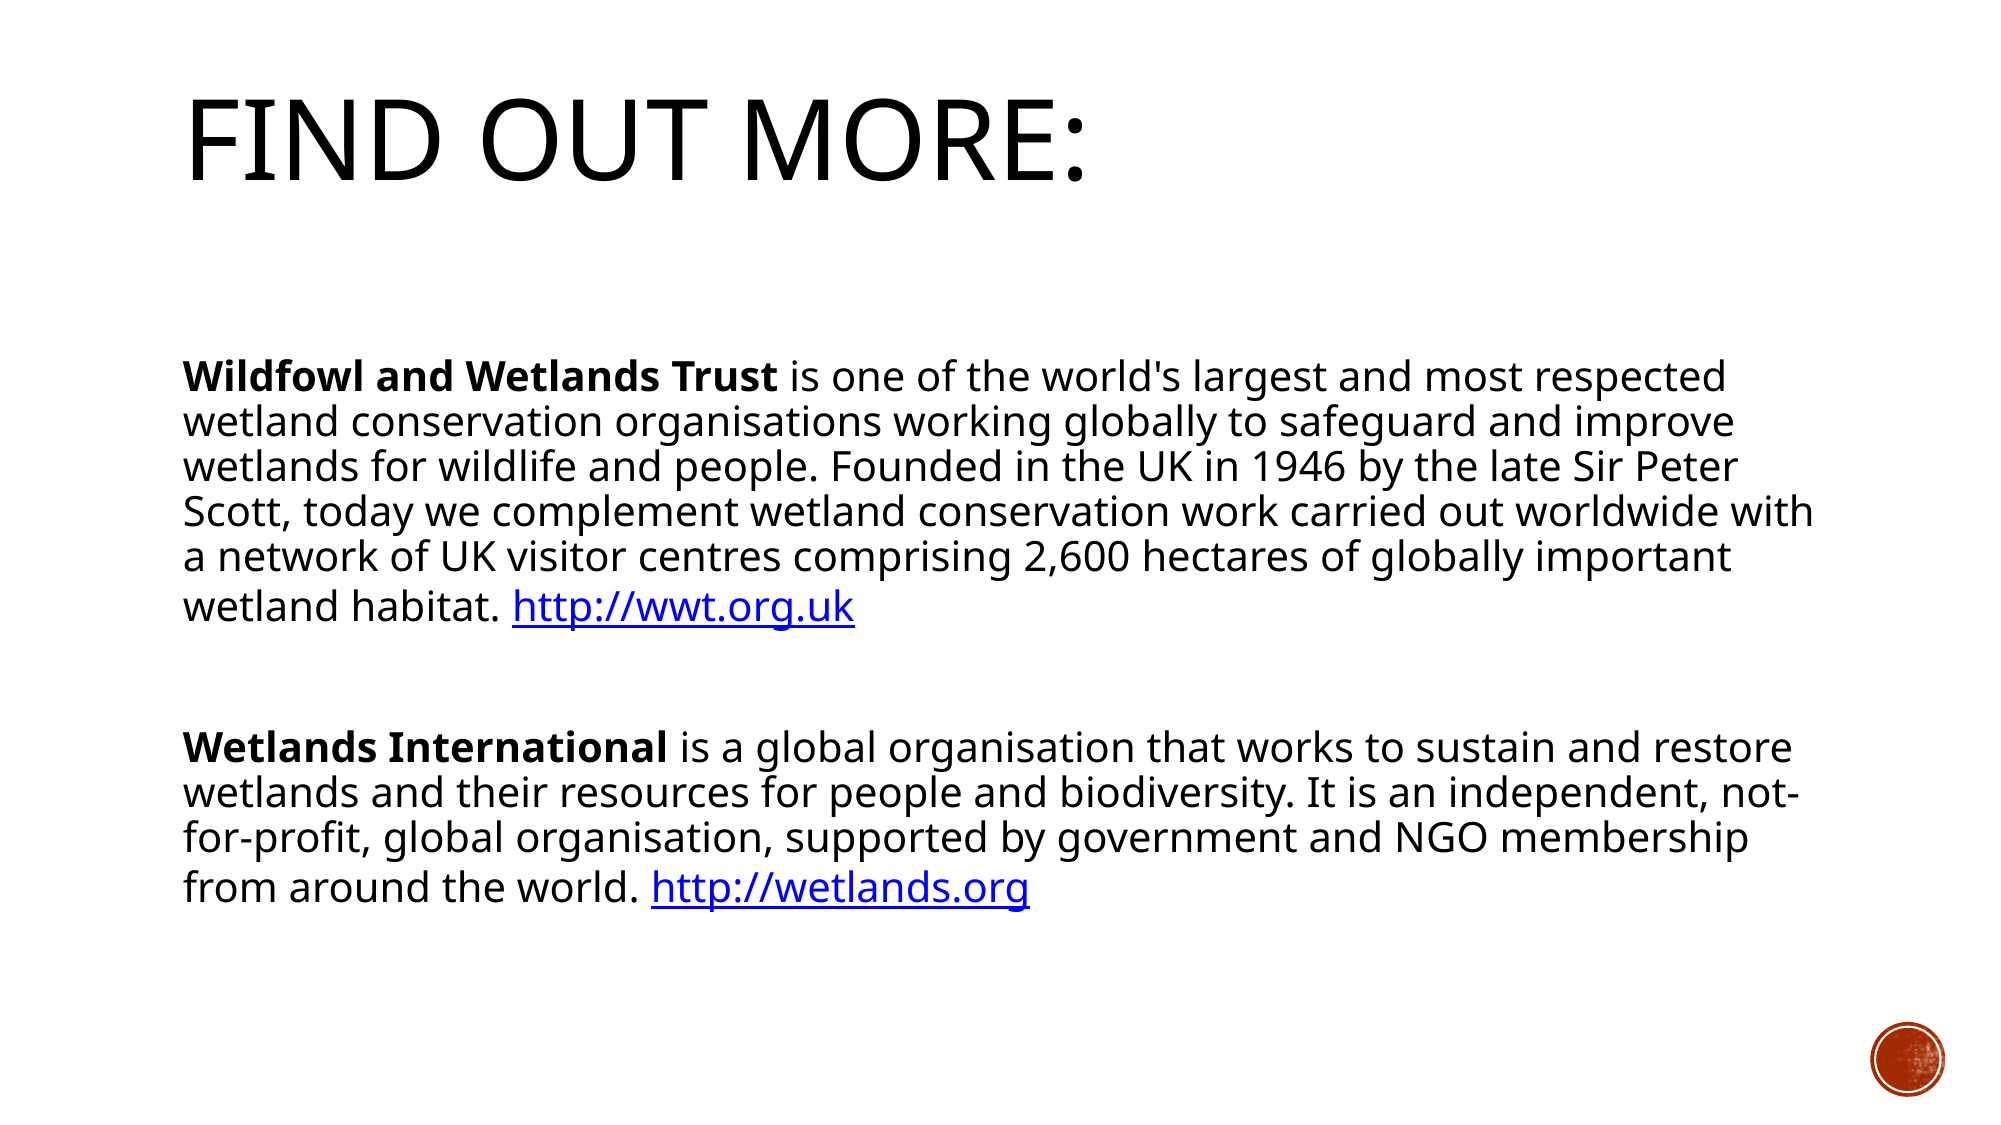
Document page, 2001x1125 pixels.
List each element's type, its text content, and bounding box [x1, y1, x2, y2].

list Wildfowl and Wetlands Trust is one of the world's largest and most respected wetland conservation organisations working globally to safeguard and improve wetlands for wildlife and people. Founded in the UK in 1946 by the late Sir Peter Scott, today we complement wetland conservation work carried out worldwide with a network of UK visitor centres comprising 2,600 hectares of globally important wetland habitat. http://wwt.org.uk Wetlands International is a global organisation that works to sustain and restore wetlands and their resources for people and biodiversity. It is an independent, not-for-profit, global organisation, supported by government and NGO membership from around the world. http://wetlands.org [174, 347, 1826, 1013]
picture [1870, 1021, 1946, 1097]
title Find out More: [174, 78, 1826, 344]
